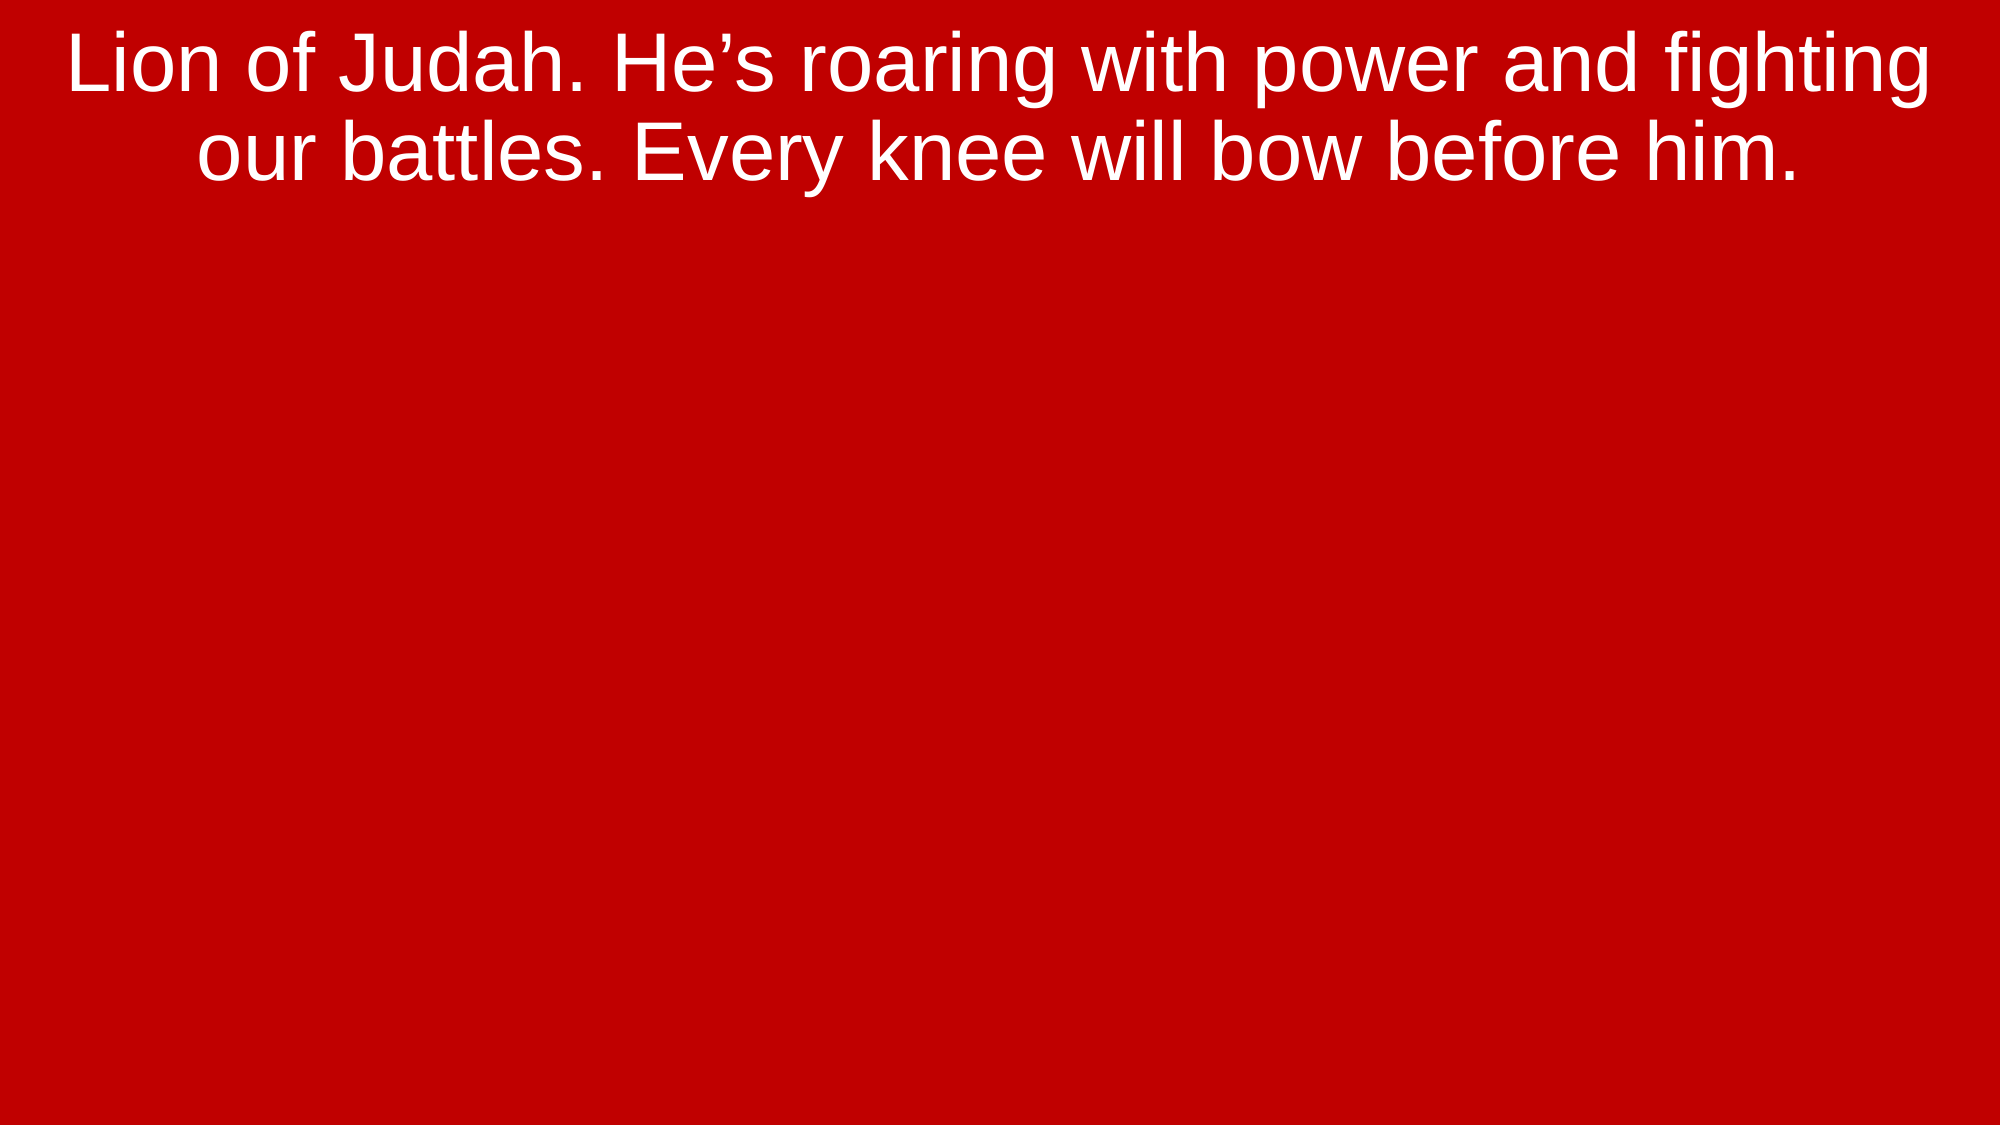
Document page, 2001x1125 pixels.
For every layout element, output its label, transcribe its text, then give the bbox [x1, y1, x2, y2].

list Lion of Judah. He’s roaring with power and fighting our battles. Every knee will bow before him. [0, 11, 2000, 925]
